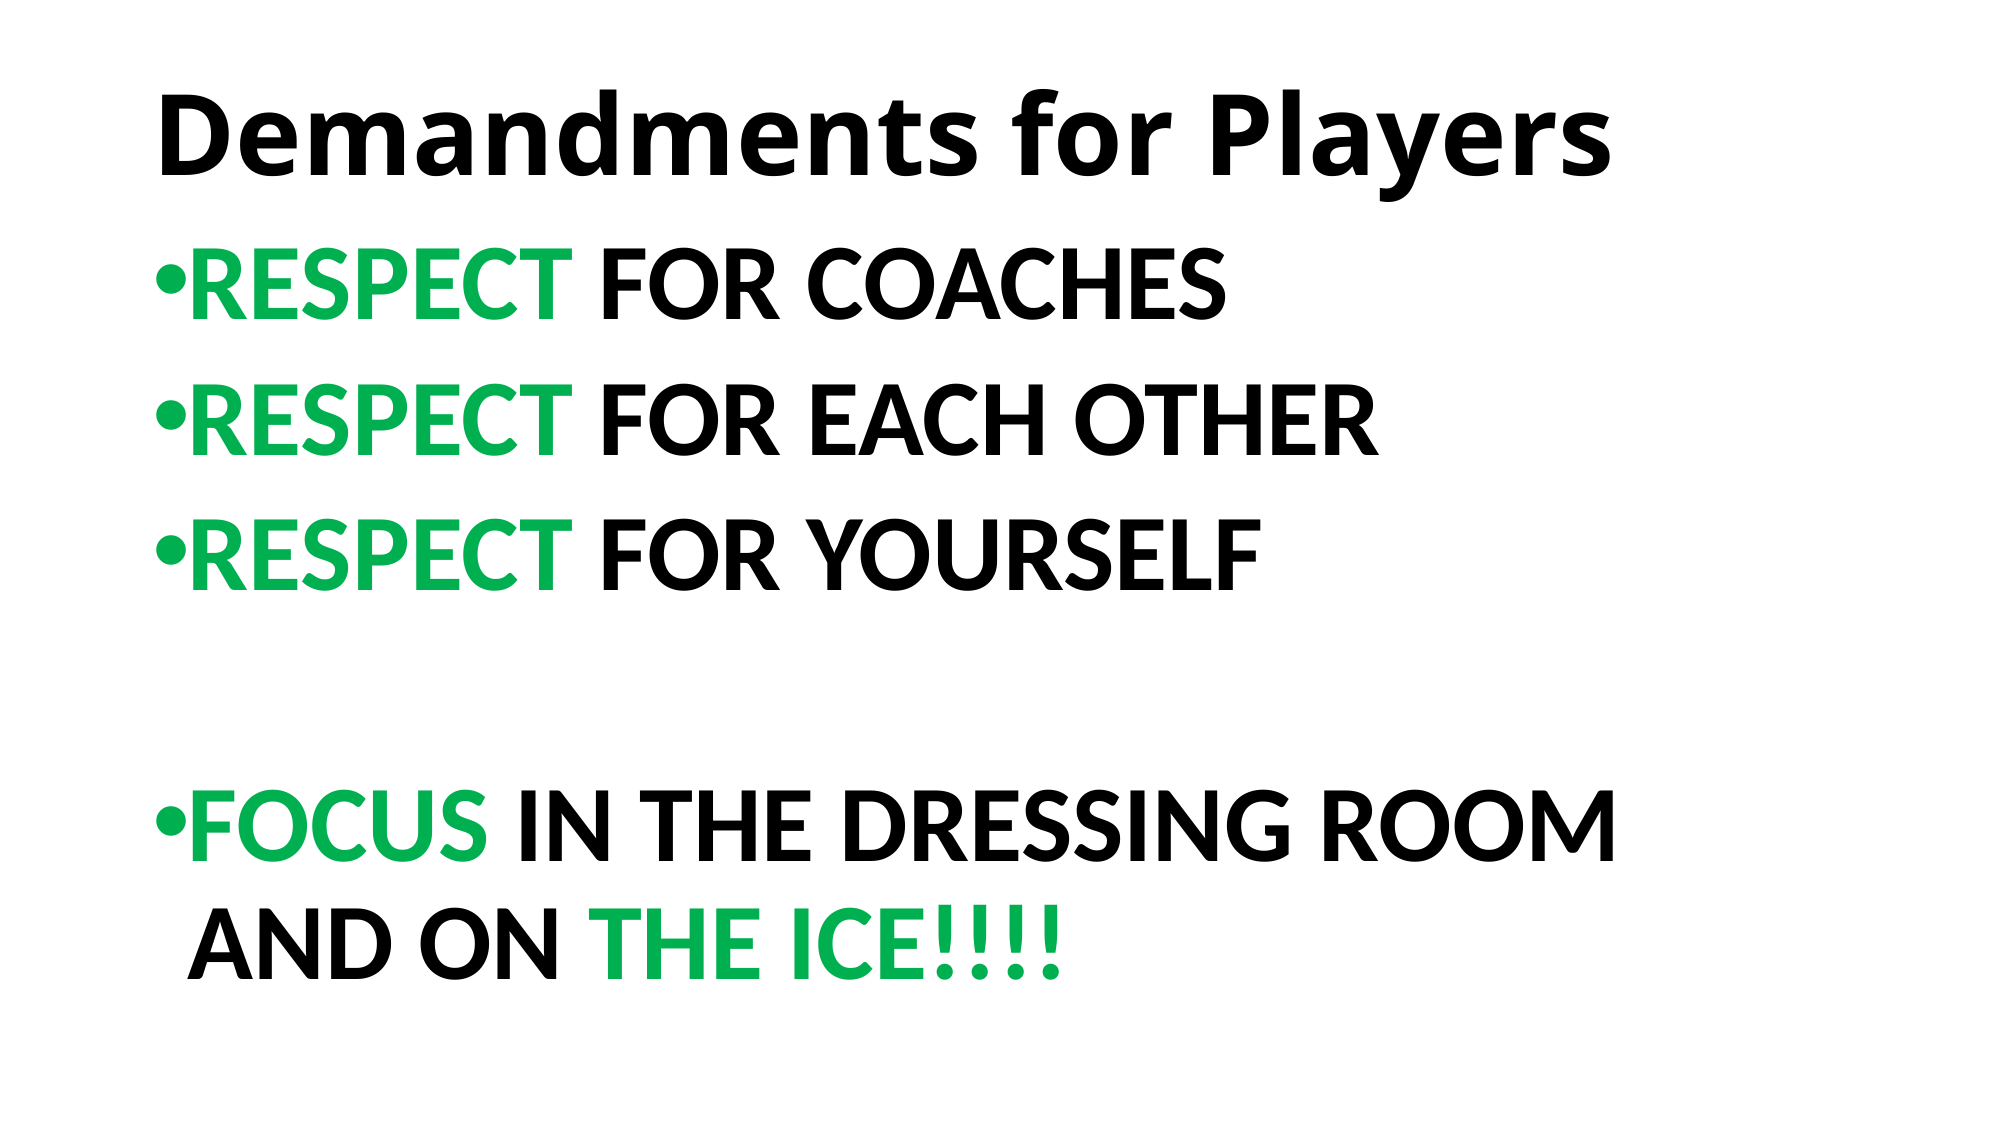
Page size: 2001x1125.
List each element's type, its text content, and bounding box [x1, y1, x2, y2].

list RESPECT FOR COACHES RESPECT FOR EACH OTHER RESPECT FOR YOURSELF FOCUS IN THE DRESSING ROOM AND ON THE ICE!!!! [137, 218, 1863, 1014]
title Demandments for Players [137, 59, 1863, 218]
